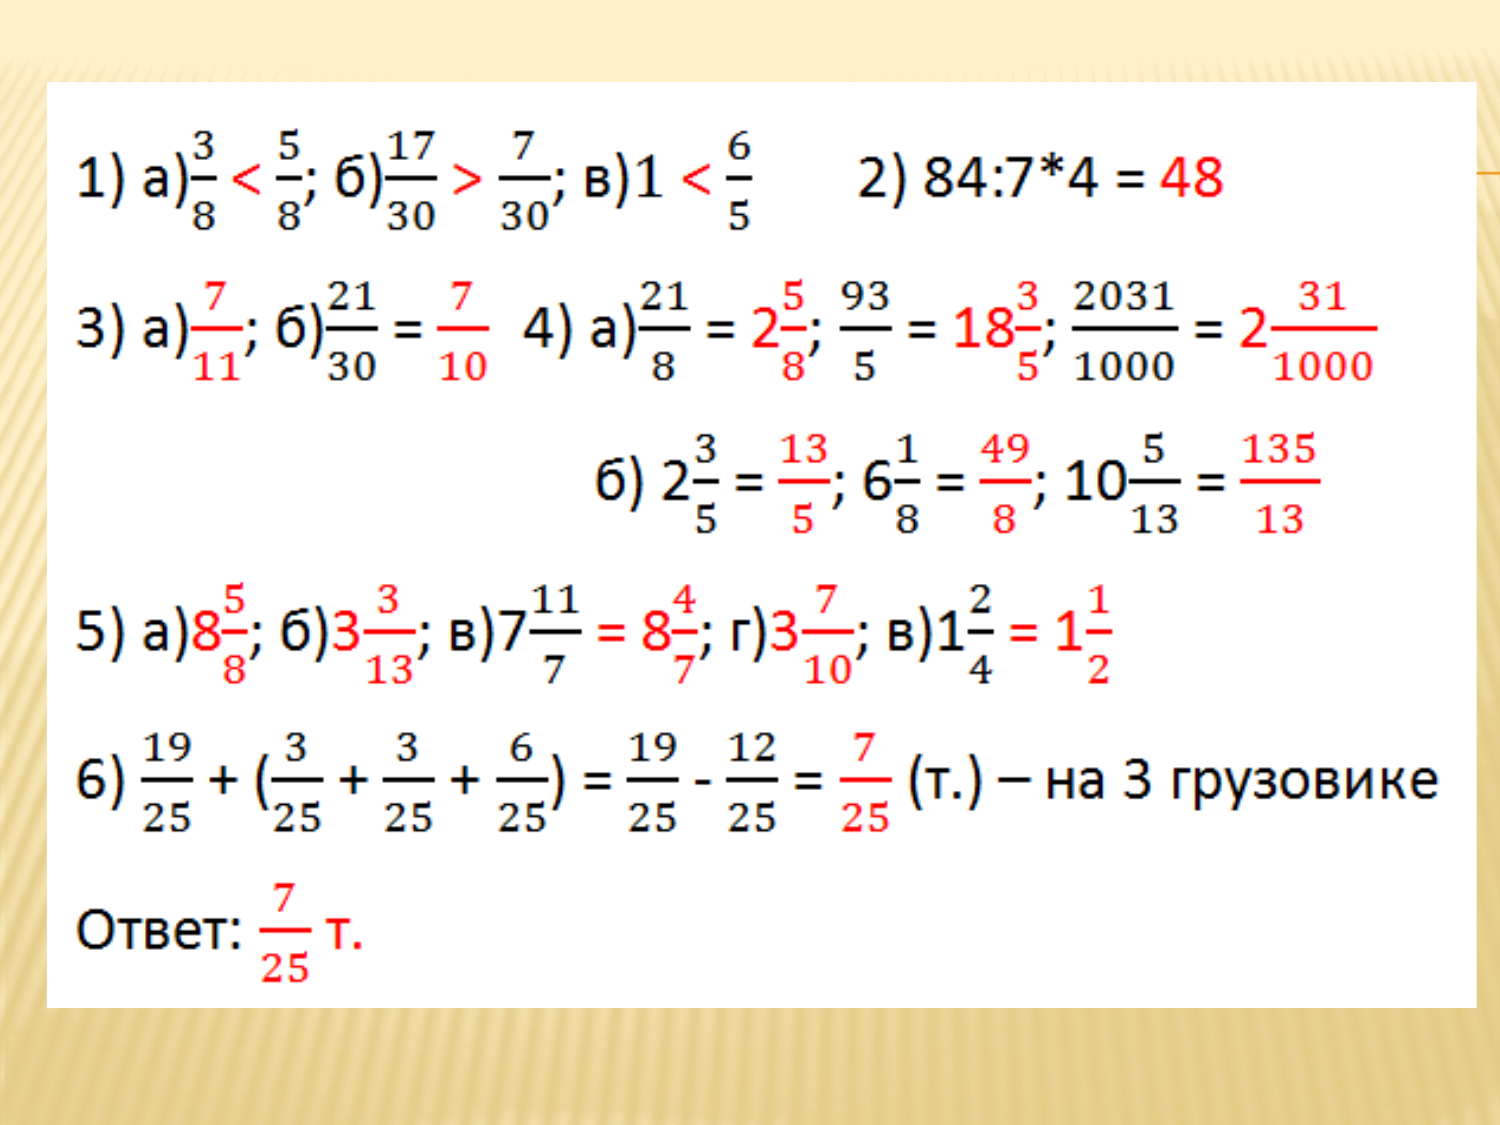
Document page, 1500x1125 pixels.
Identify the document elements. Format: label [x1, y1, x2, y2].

picture [46, 81, 1477, 1009]
